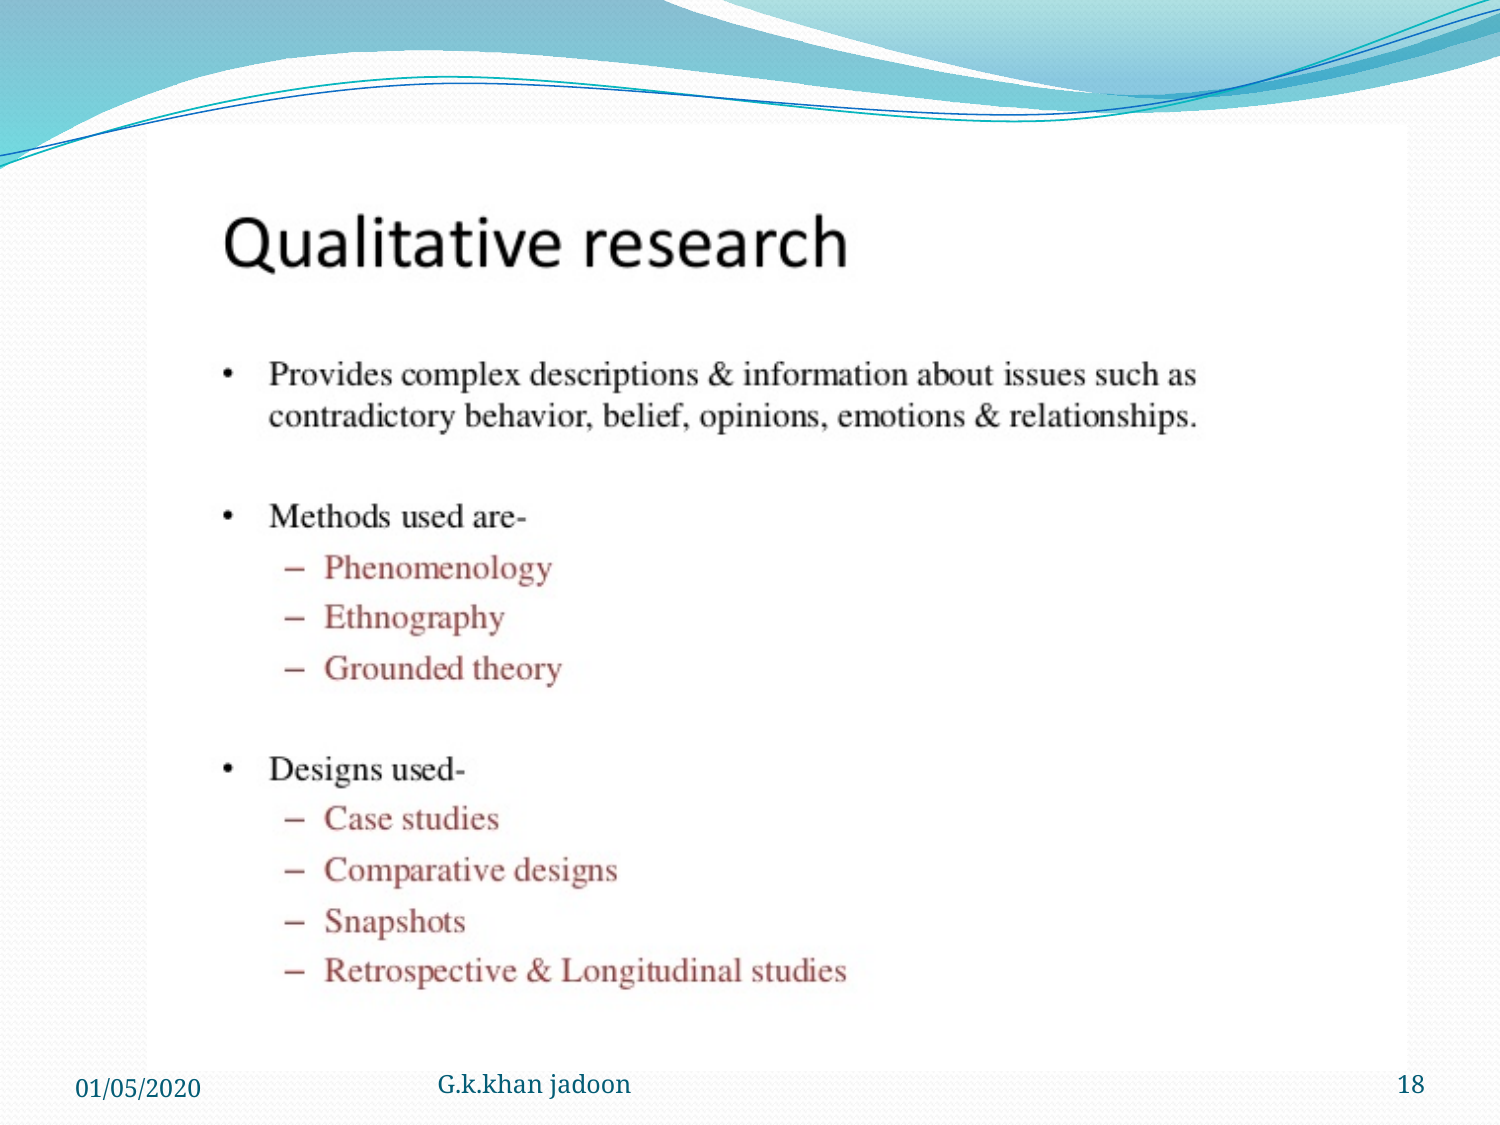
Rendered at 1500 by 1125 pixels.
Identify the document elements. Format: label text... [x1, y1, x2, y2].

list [147, 125, 1407, 1071]
footer G.k.khan jadoon [437, 1084, 988, 1103]
slide_number 18 [1299, 1042, 1425, 1103]
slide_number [75, 1042, 425, 1103]
